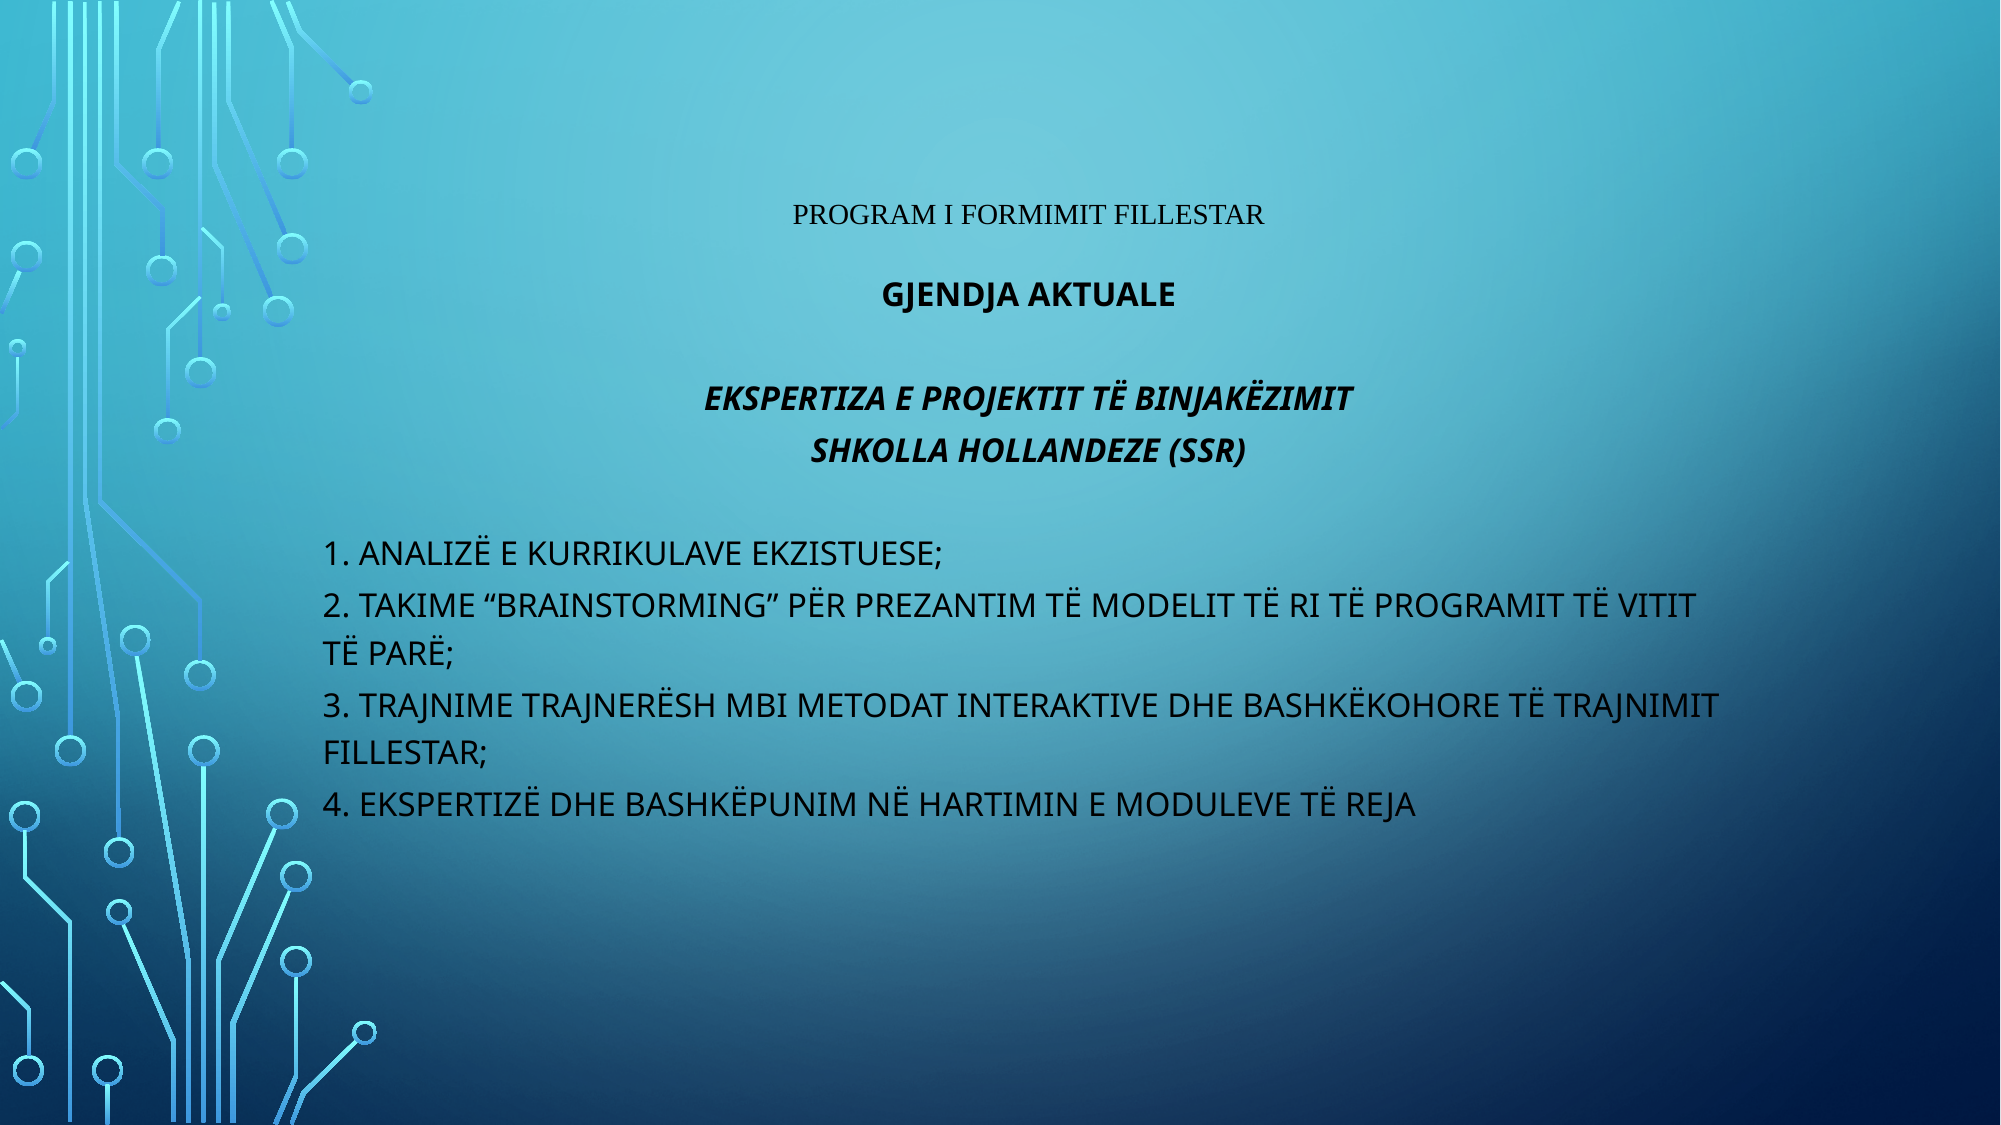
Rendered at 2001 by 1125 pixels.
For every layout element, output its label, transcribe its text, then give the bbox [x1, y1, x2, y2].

title program I formimit fillestar [307, 83, 1750, 258]
subtitle Gjendja aktuale Ekspertiza e projektit të binjakëzimit Shkolla hollandeze (SSR) 1. Analizë e kurrikulave ekzistuese; 2. Takime “brainstorming” për prezantim të modelit të ri të programit të vitit të parë; 3. Trajnime trajnerësh mbi metodat interaktive dhe bashkëkohore të trajnimit fillestar; 4. Ekspertizë dhe bashkëpunim në hartimin e moduleve të reja [307, 258, 1750, 922]
